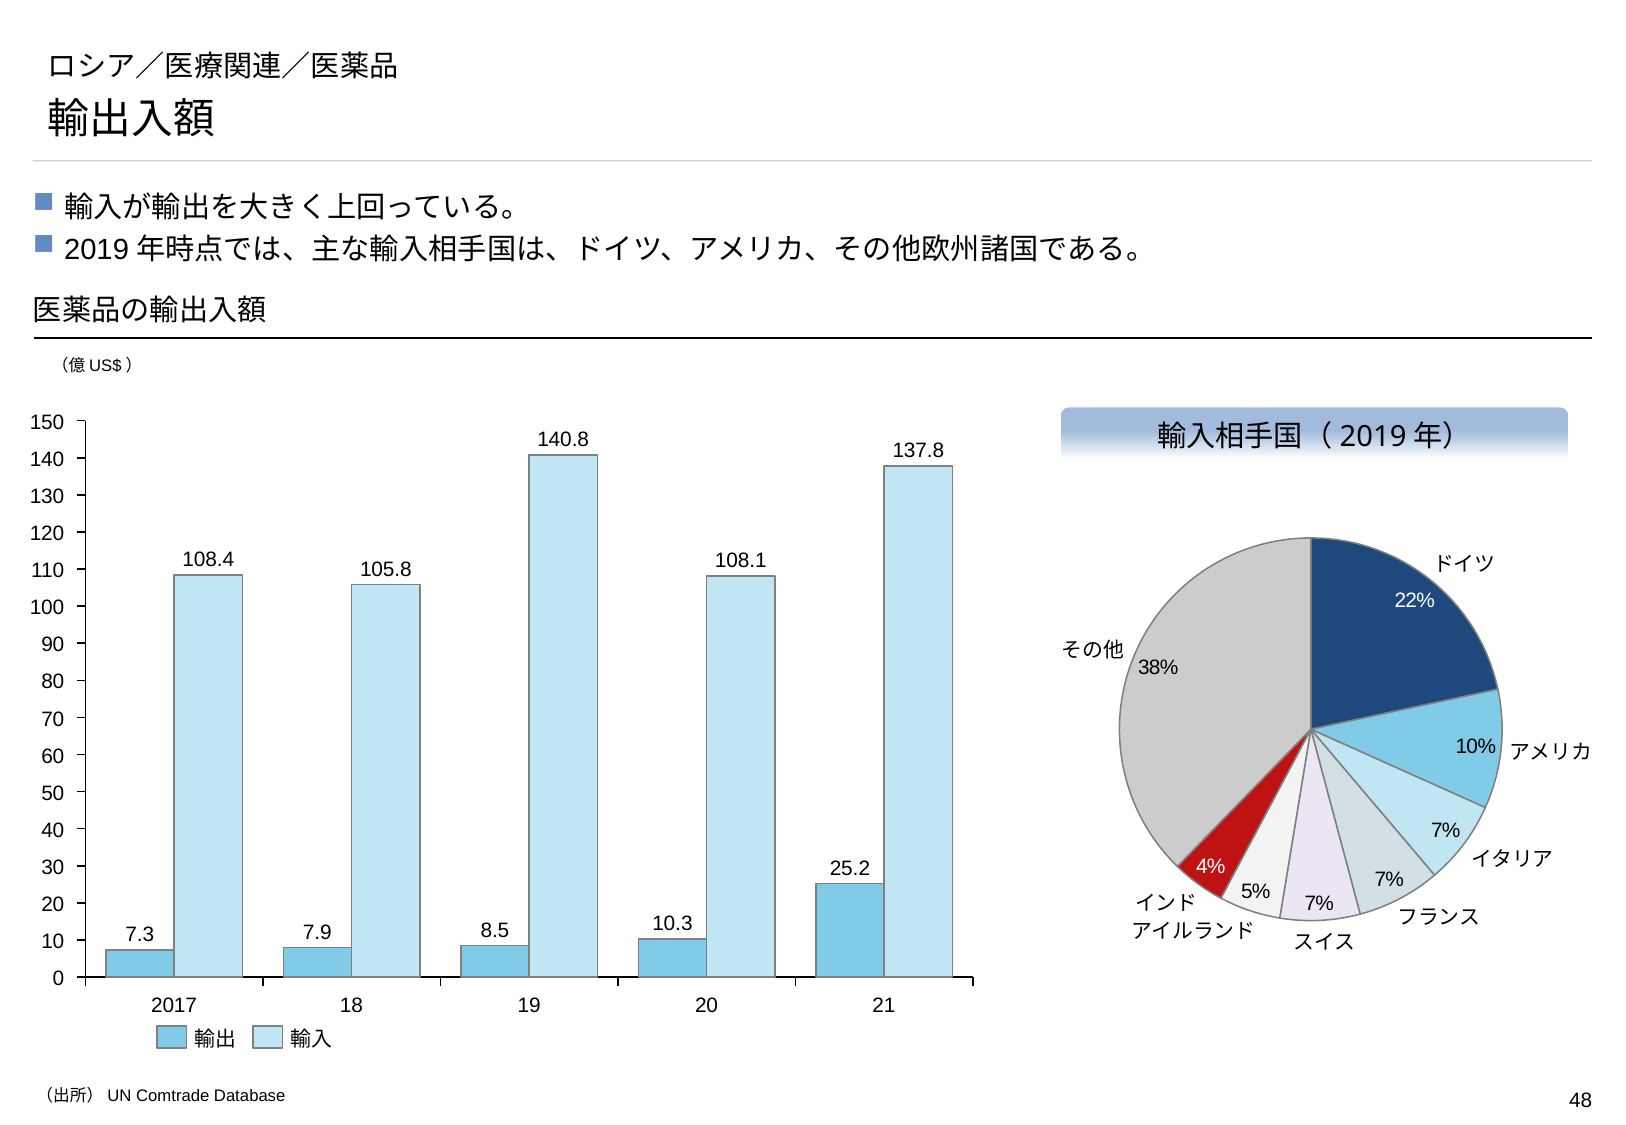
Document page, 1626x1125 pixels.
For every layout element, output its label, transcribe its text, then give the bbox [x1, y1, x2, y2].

text_box 60 [41, 742, 65, 768]
chart [1105, 524, 1519, 935]
text_box 40 [41, 816, 65, 842]
text_box アメリカ [1523, 739, 1577, 764]
text_box 80 [41, 667, 65, 693]
text_box イタリア [1523, 845, 1539, 871]
text_box 120 [29, 519, 65, 545]
text_box （億US$） [51, 350, 164, 383]
text_box 140 [29, 445, 65, 471]
text_box 10 [41, 927, 65, 953]
text_box 130 [29, 482, 65, 508]
text_box 110 [29, 556, 65, 582]
text_box 19 [516, 998, 542, 1017]
text_box （出所）UN Comtrade Database [36, 1084, 1159, 1120]
text_box 20 [694, 998, 719, 1017]
text_box [156, 1025, 187, 1048]
text_box 70 [41, 705, 65, 731]
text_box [32, 290, 1593, 339]
text_box 90 [41, 631, 65, 656]
text_box 50 [41, 779, 65, 805]
text_box 2017 [150, 998, 198, 1017]
text_box [253, 1025, 283, 1048]
text_box 21 [871, 998, 897, 1017]
text_box 30 [41, 853, 65, 879]
text_box スイス [1293, 942, 1349, 954]
text_box 輸入が輸出を大きく上回っている。 2019年時点では、主な輸入相手国は、ドイツ、アメリカ、その他欧州諸国である。 [32, 184, 1593, 266]
text_box 150 [29, 408, 65, 434]
text_box 18 [339, 998, 364, 1017]
chart [71, 406, 987, 992]
text_box 20 [41, 890, 65, 916]
text_box 輸入相手国（2019年） [1060, 407, 1569, 460]
text_box 0 [52, 964, 65, 990]
text_box 輸出 [194, 1025, 237, 1051]
text_box 100 [29, 593, 65, 619]
text_box 輸入 [290, 1025, 333, 1051]
list 輸出入額 [32, 0, 1593, 149]
text_box その他 [1062, 636, 1100, 662]
